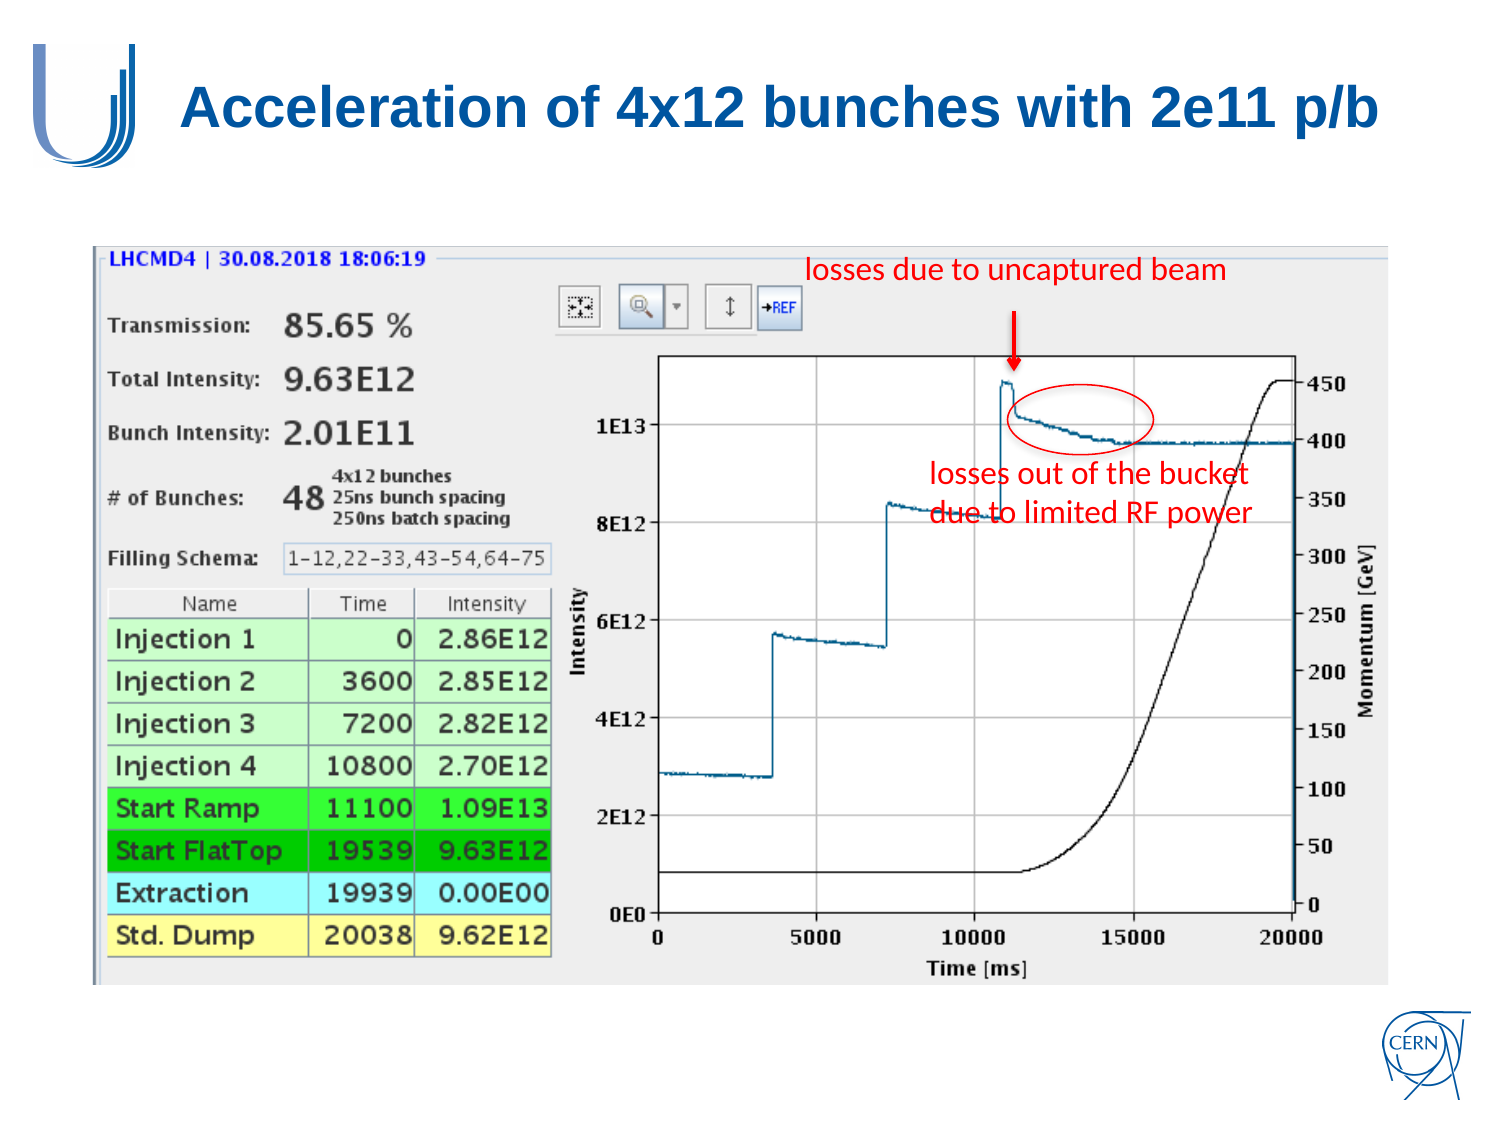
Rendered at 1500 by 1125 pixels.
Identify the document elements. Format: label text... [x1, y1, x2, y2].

picture [33, 44, 135, 168]
text_box losses due to uncaptured beam [789, 239, 1243, 244]
picture [92, 246, 1389, 985]
title Acceleration of 4x12 bunches with 2e11 p/b [164, 61, 1471, 185]
picture [1382, 1011, 1471, 1100]
